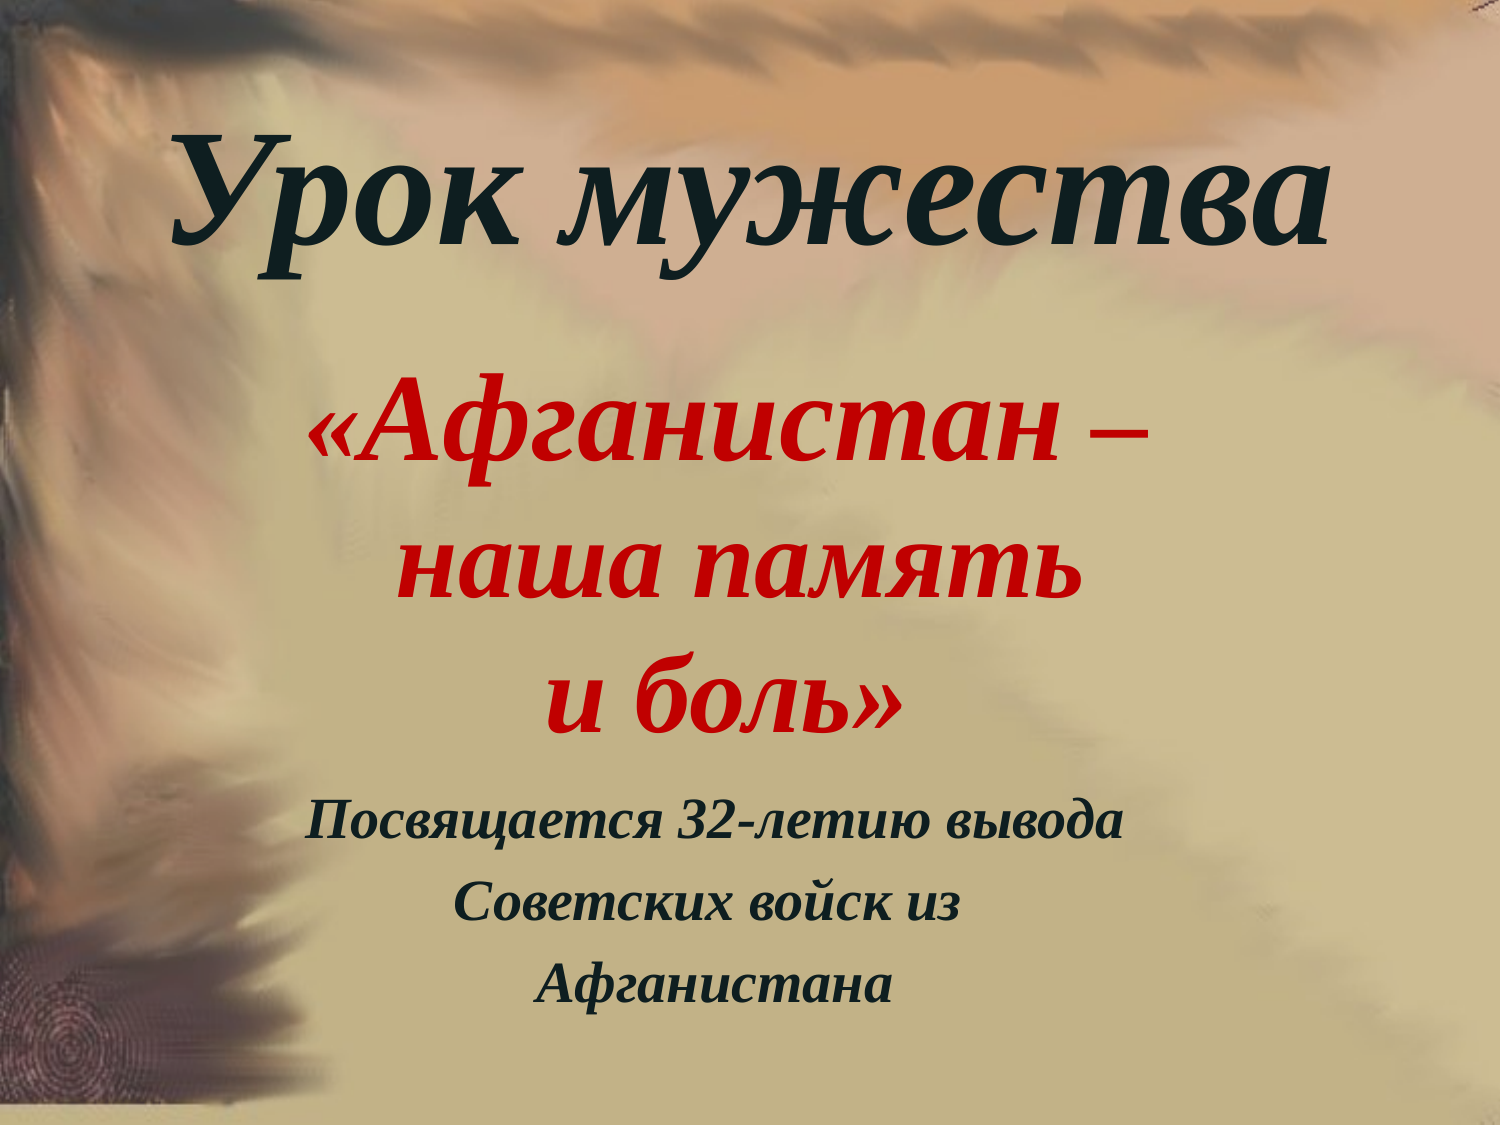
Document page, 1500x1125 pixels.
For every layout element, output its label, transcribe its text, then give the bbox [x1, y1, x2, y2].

text_box «Афганистан – наша память и боль» [163, 328, 1289, 763]
text_box Урок мужества [146, 70, 1352, 285]
subtitle Посвящается 32-летию вывода Советских войск из Афганистана [70, 691, 1360, 881]
title [17, 222, 1500, 547]
